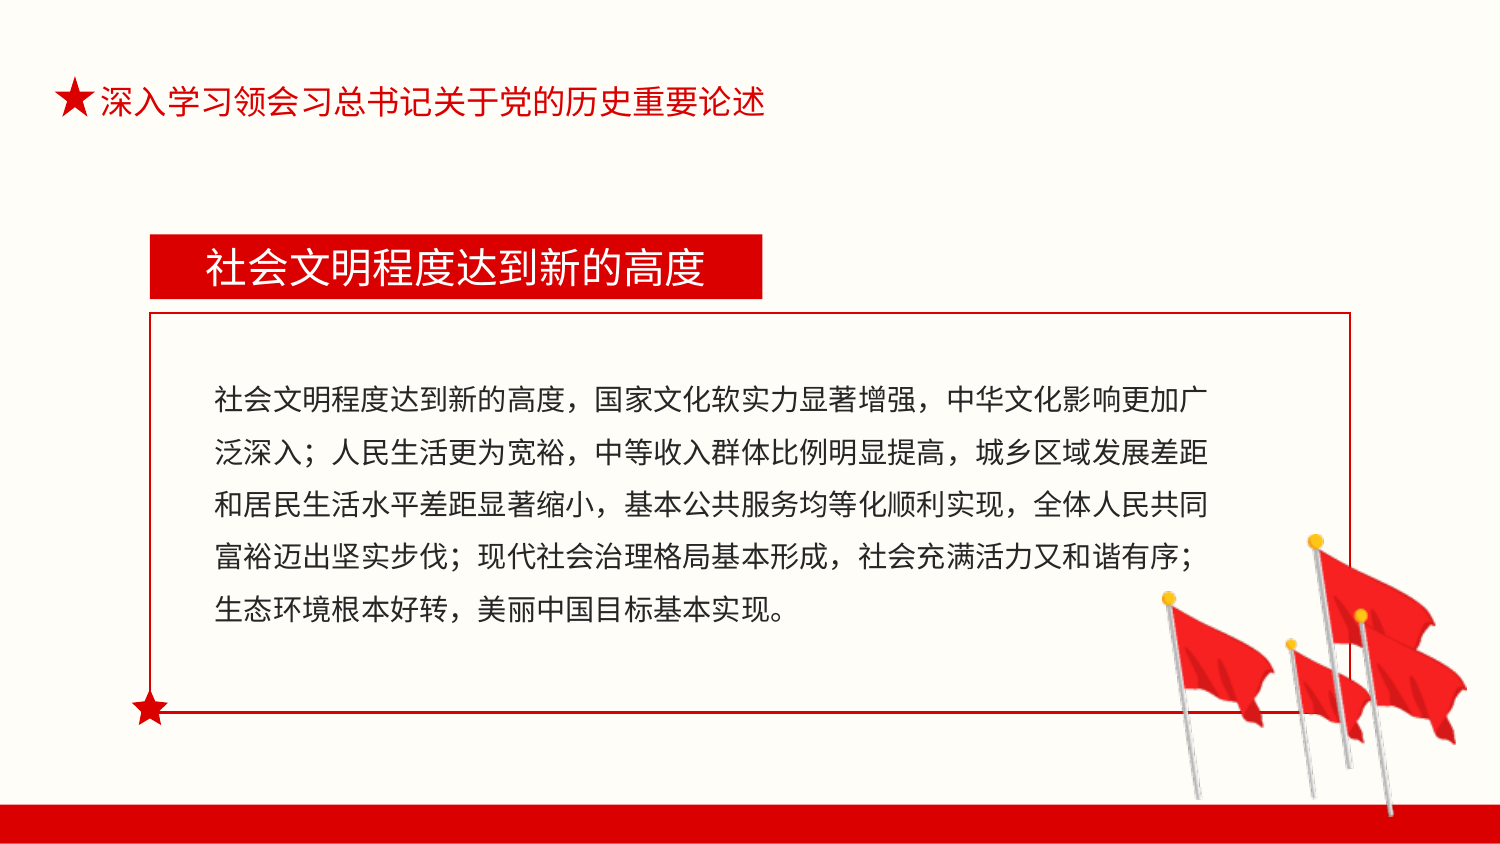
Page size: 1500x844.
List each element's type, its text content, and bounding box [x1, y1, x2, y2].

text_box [131, 312, 1350, 726]
text_box 社会文明程度达到新的高度 [149, 234, 763, 300]
picture [1162, 534, 1467, 817]
